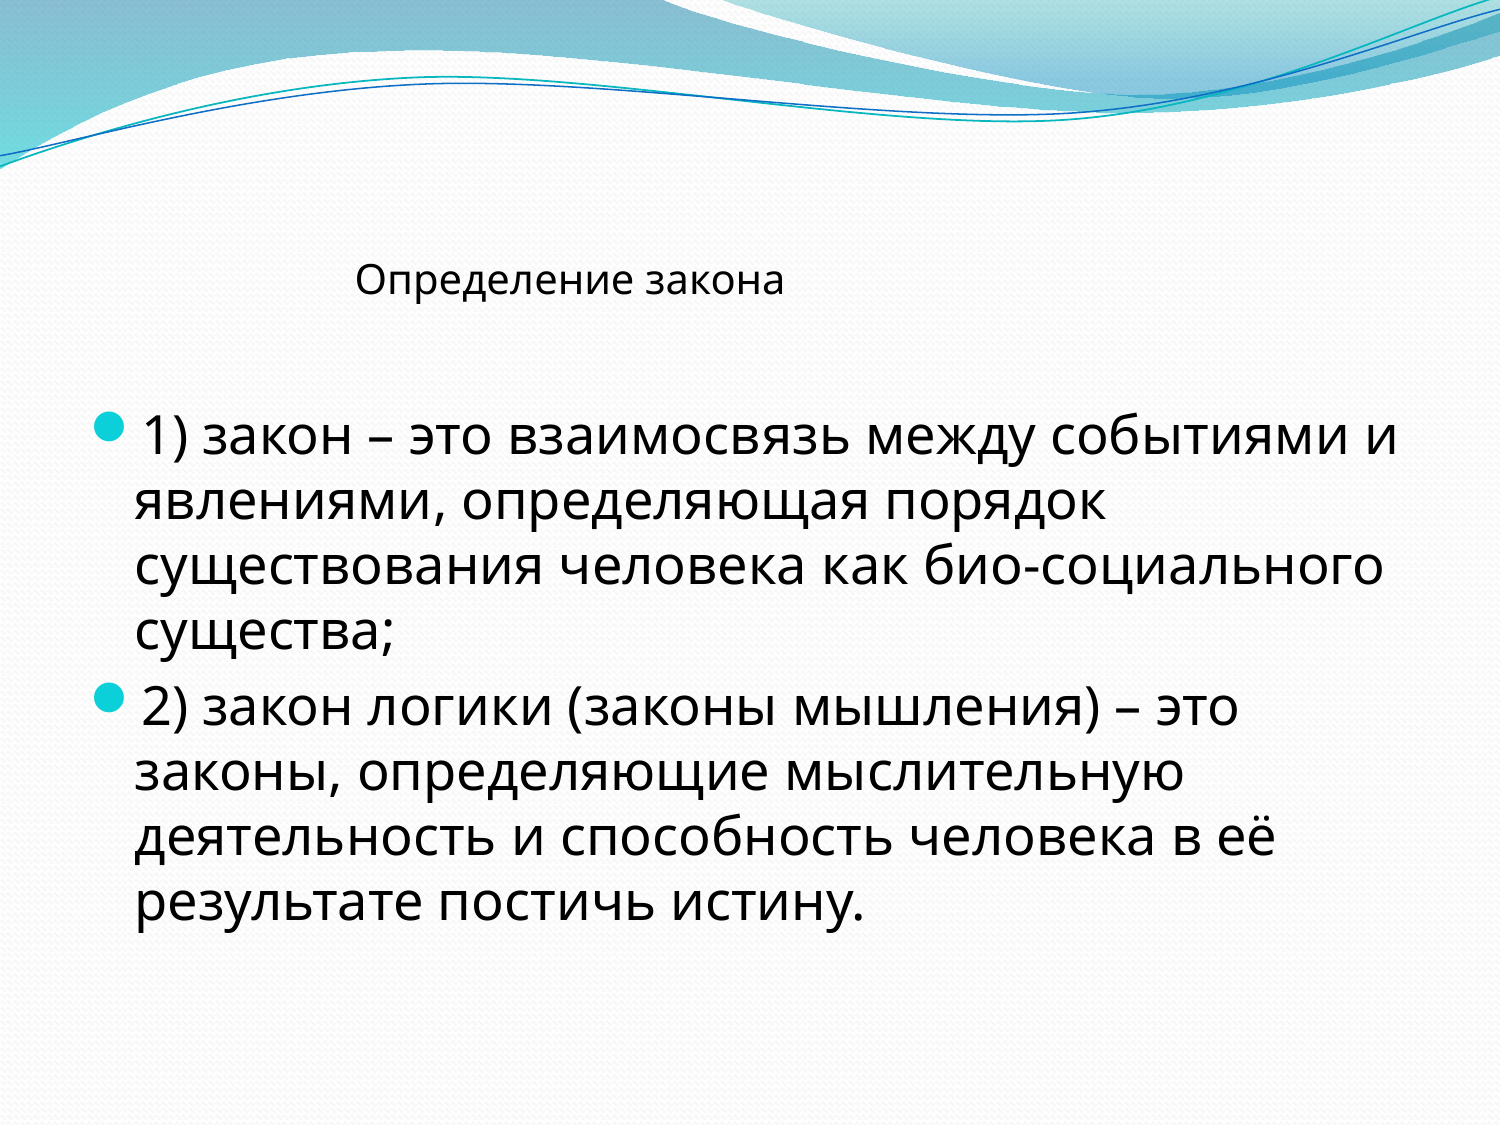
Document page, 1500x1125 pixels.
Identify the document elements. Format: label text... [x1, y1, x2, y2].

list 1) закон – это взаимосвязь между событиями и явлениями, определяющая порядок существования человека как био-социального существа; 2) закон логики (законы мышления) – это законы, определяющие мыслительную деятельность и способность человека в её результате постичь истину. [75, 317, 1425, 1038]
title Определение закона [75, 115, 1425, 303]
